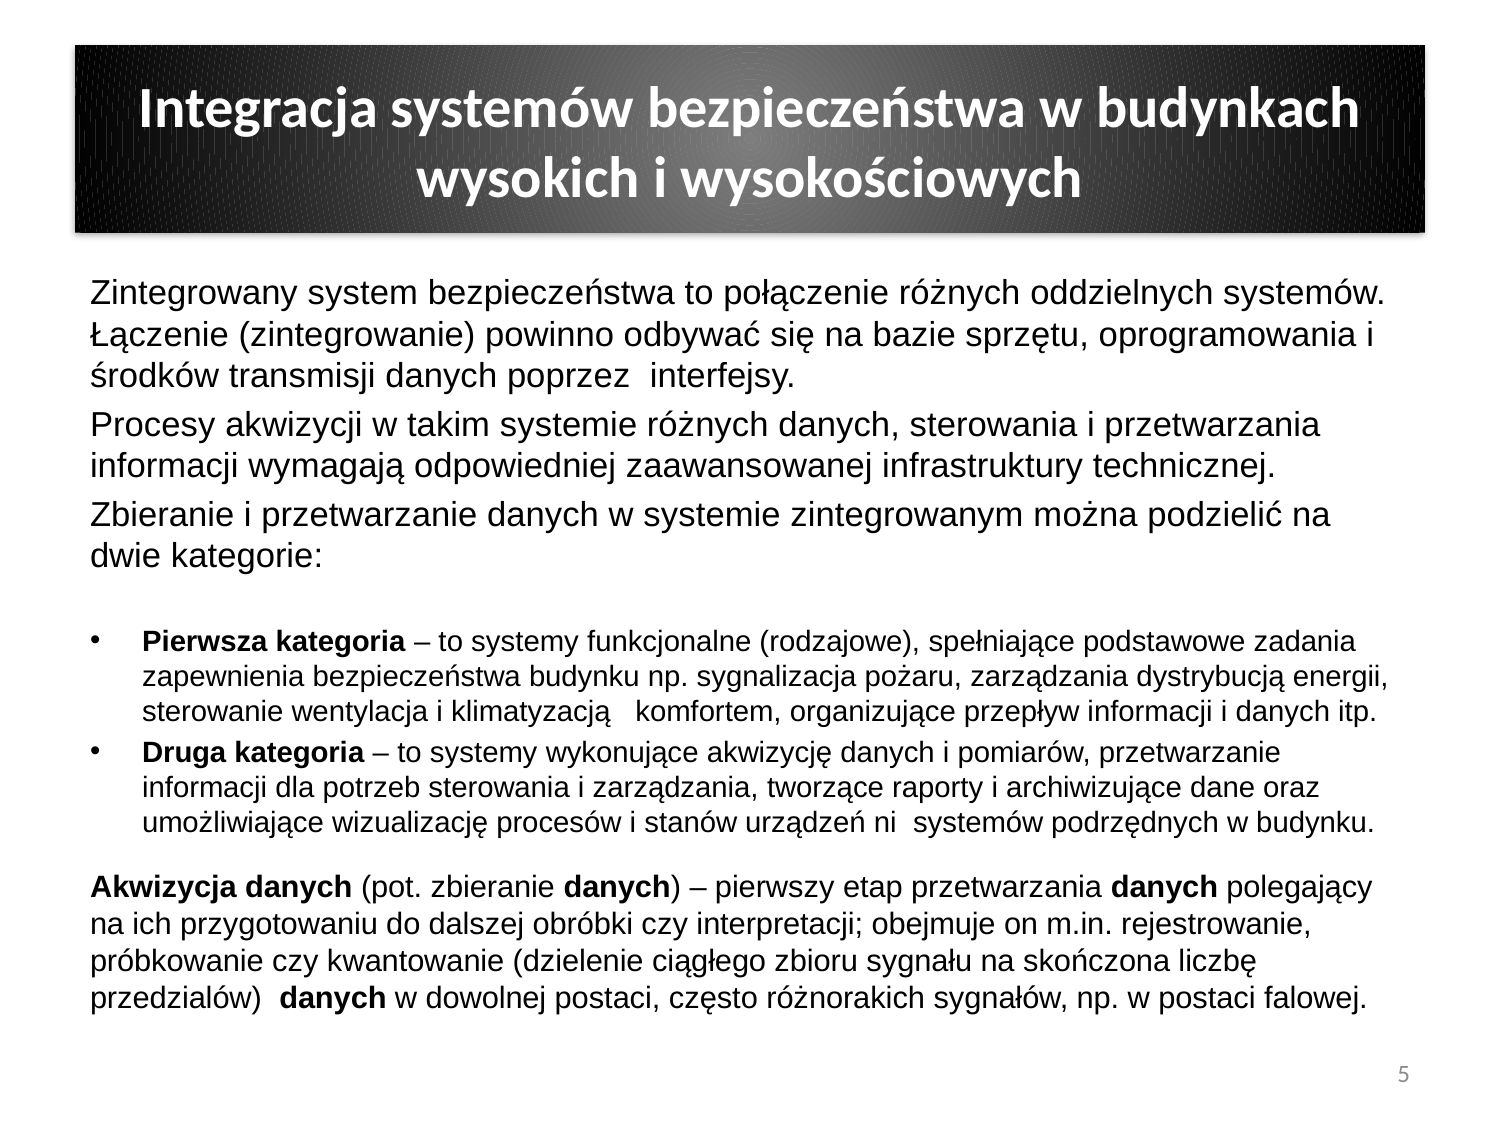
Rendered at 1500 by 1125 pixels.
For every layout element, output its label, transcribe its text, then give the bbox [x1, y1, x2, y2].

title Integracja systemów bezpieczeństwa w budynkach wysokich i wysokościowych [75, 45, 1425, 233]
list Zintegrowany system bezpieczeństwa to połączenie różnych oddzielnych systemów. Łączenie (zintegrowanie) powinno odbywać się na bazie sprzętu, oprogramowania i środków transmisji danych poprzez interfejsy. Procesy akwizycji w takim systemie różnych danych, sterowania i przetwarzania informacji wymagają odpowiedniej zaawansowanej infrastruktury technicznej. Zbieranie i przetwarzanie danych w systemie zintegrowanym można podzielić na dwie kategorie: Pierwsza kategoria – to systemy funkcjonalne (rodzajowe), spełniające podstawowe zadania zapewnienia bezpieczeństwa budynku np. sygnalizacja pożaru, zarządzania dystrybucją energii, sterowanie wentylacja i klimatyzacją komfortem, organizujące przepływ informacji i danych itp. Druga kategoria – to systemy wykonujące akwizycję danych i pomiarów, przetwarzanie informacji dla potrzeb sterowania i zarządzania, tworzące raporty i archiwizujące dane oraz umożliwiające wizualizację procesów i stanów urządzeń ni systemów podrzędnych w budynku. Akwizycja danych (pot. zbieranie danych) – pierwszy etap przetwarzania danych polegający na ich przygotowaniu do dalszej obróbki czy interpretacji; obejmuje on m.in. rejestrowanie, próbkowanie czy kwantowanie (dzielenie ciągłego zbioru sygnału na skończona liczbę przedzialów) danych w dowolnej postaci, często różnorakich sygnałów, np. w postaci falowej. [75, 262, 1425, 1071]
slide_number 5 [1074, 1042, 1425, 1103]
